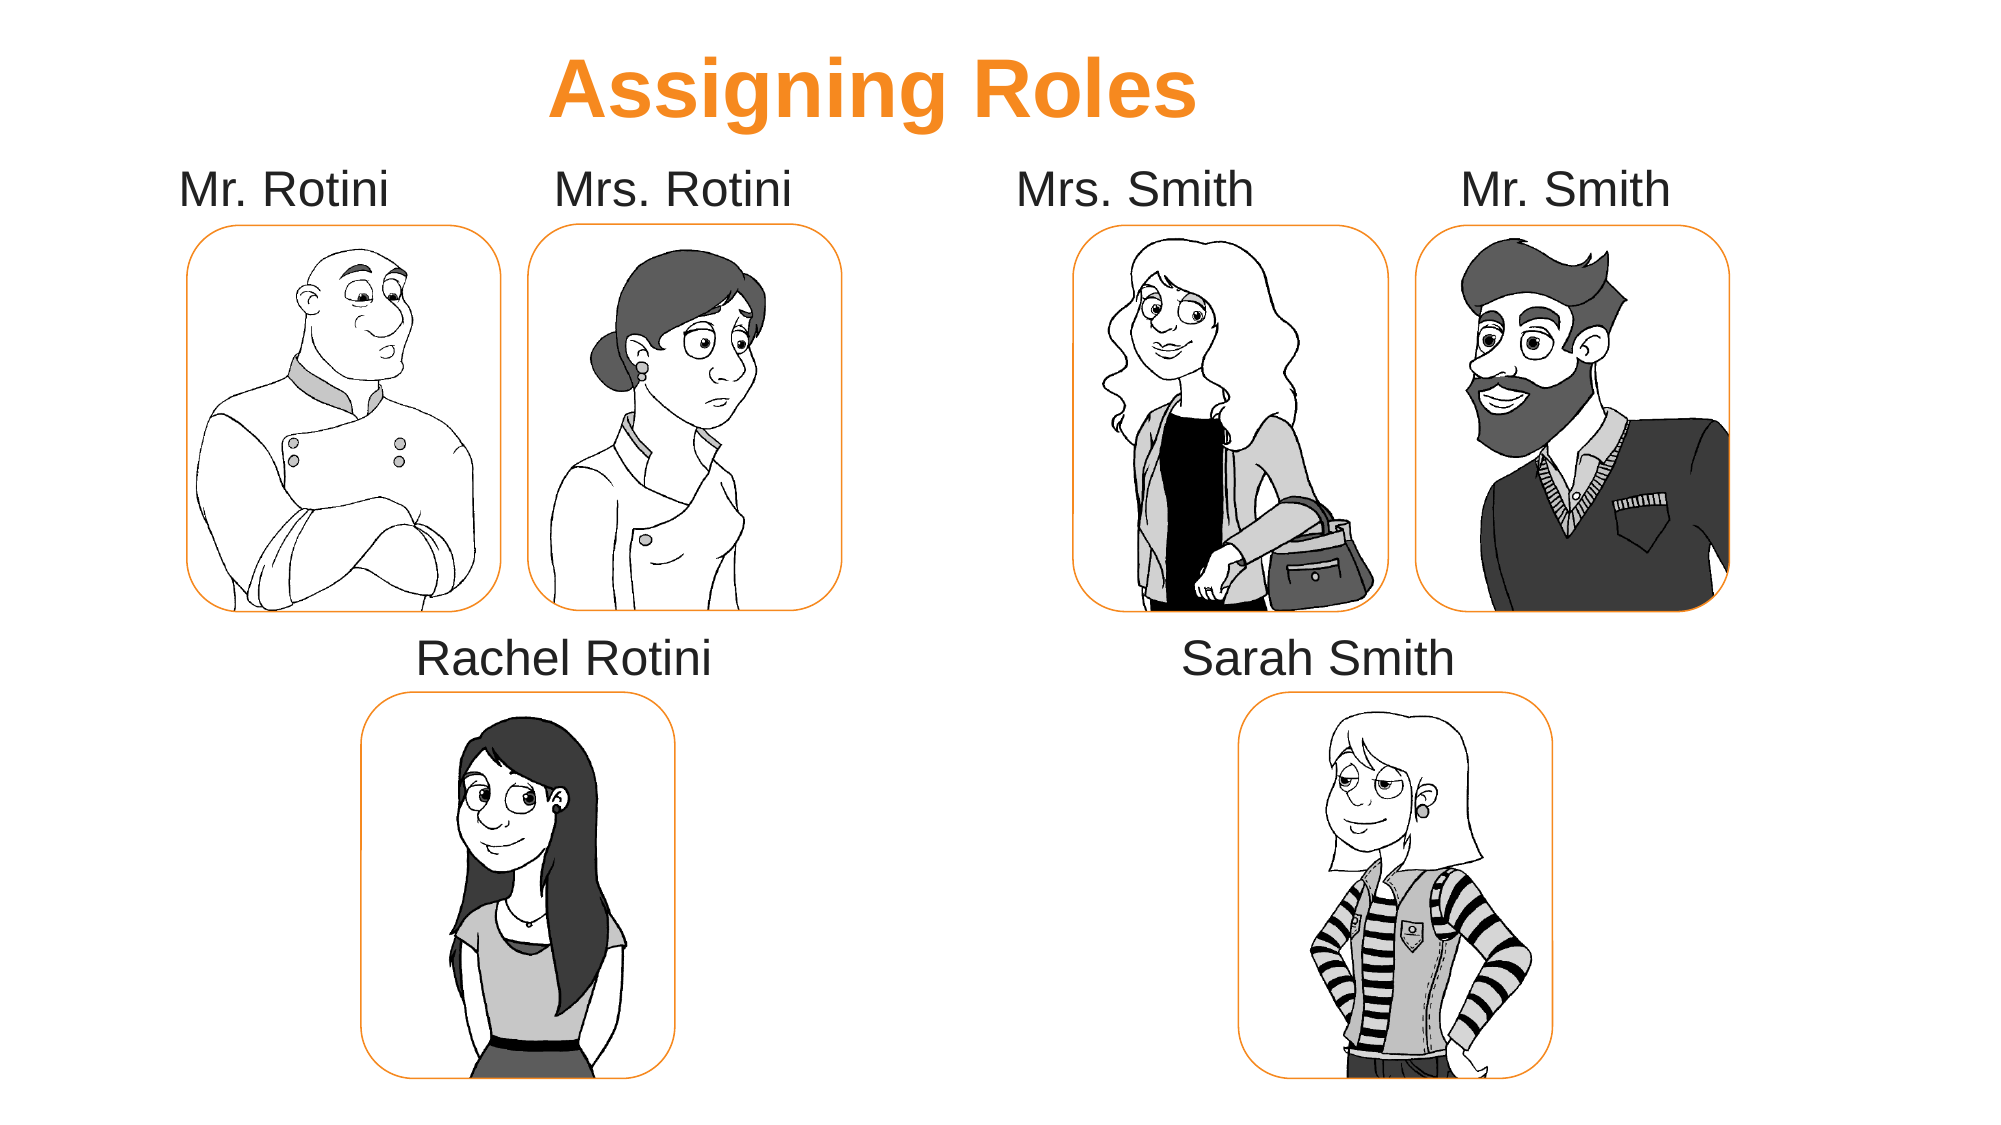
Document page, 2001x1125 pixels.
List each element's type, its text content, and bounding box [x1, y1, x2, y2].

text_box Assigning Roles [547, 45, 1499, 186]
text_box Mrs. Rotini [538, 149, 808, 224]
picture [1415, 225, 1730, 612]
text_box Mr. Rotini [163, 149, 405, 225]
picture [186, 225, 501, 612]
text_box Rachel Rotini [400, 617, 728, 693]
picture [1238, 692, 1553, 1079]
picture [527, 224, 842, 611]
picture [360, 692, 675, 1079]
text_box Sarah Smith [1165, 617, 1472, 693]
picture [1072, 225, 1389, 612]
text_box Mrs. Smith [1000, 149, 1270, 225]
text_box Mr. Smith [1444, 149, 1687, 225]
